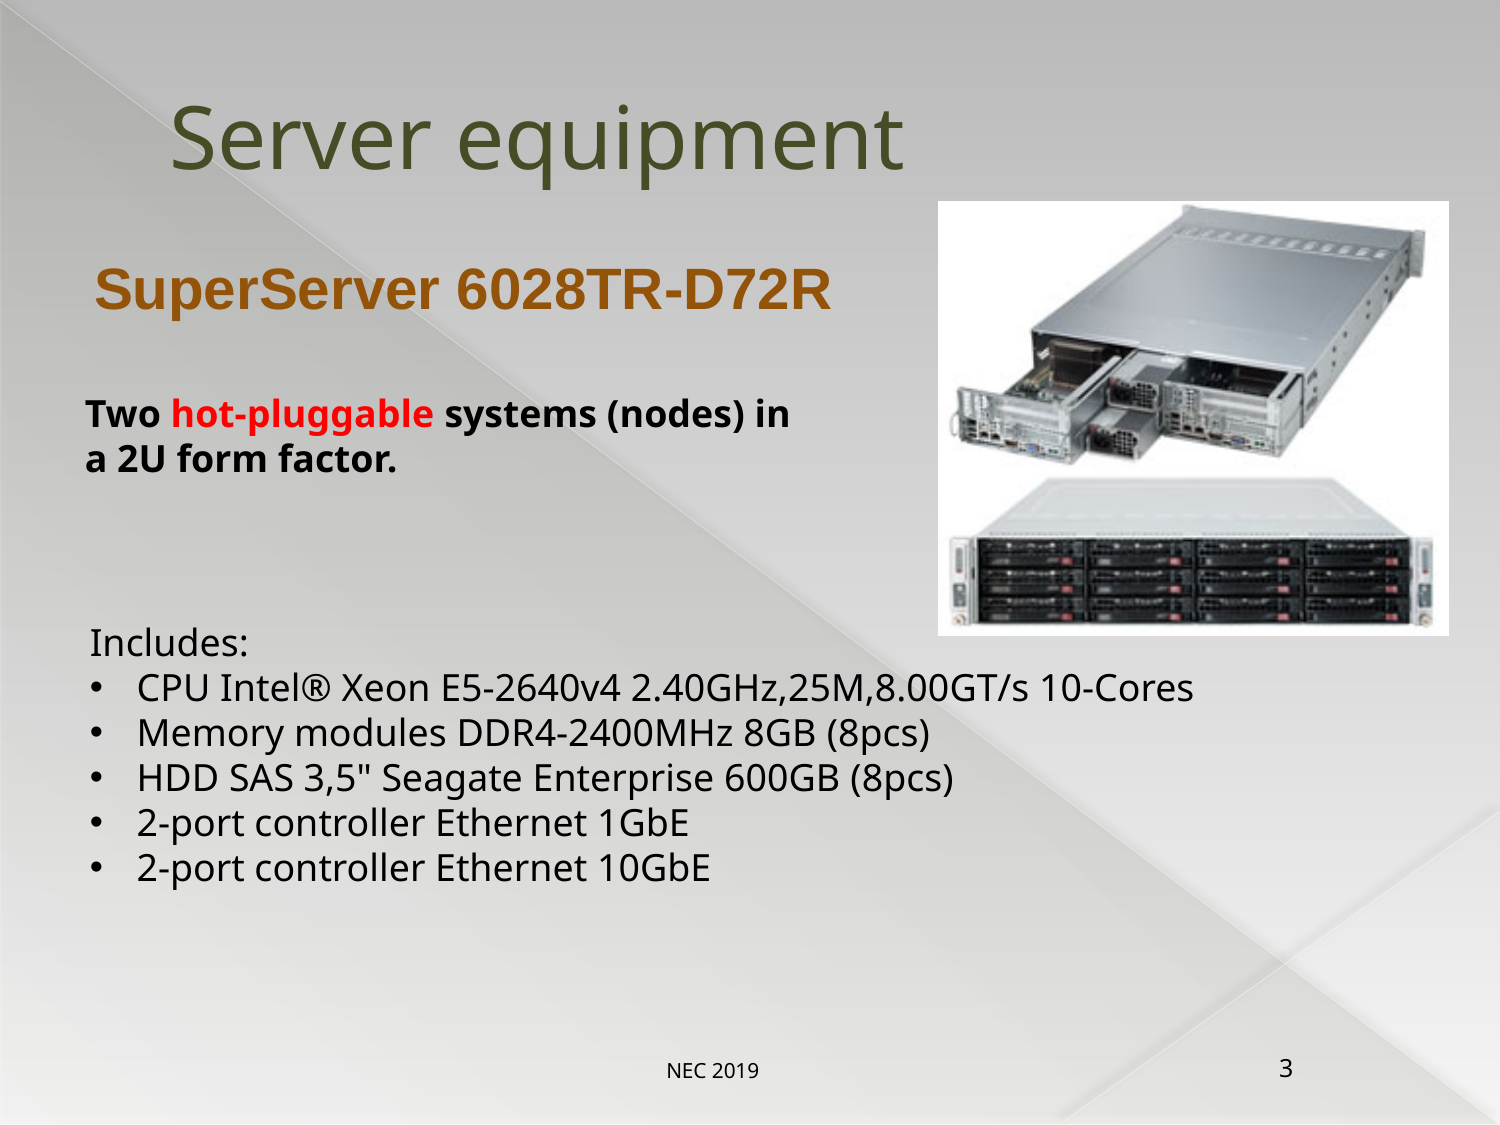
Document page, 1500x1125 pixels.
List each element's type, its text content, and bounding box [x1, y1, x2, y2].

text_box SuperServer 6028TR-D72R [79, 243, 849, 329]
footer NEC 2019 [75, 1044, 774, 1094]
title Server equipment [75, 43, 1425, 225]
slide_number 3 [1245, 1044, 1328, 1094]
picture [938, 201, 1450, 636]
text_box Two hot-pluggable systems (nodes) in a 2U form factor. [69, 382, 820, 488]
text_box Includes: CPU Intel® Xeon E5-2640v4 2.40GHz,25M,8.00GT/s 10-Cores Memory modules DDR4-2400MHz 8GB (8pcs) HDD SAS 3,5" Seagate Enterprise 600GB (8pcs) 2-port controller Ethernet 1GbE 2-port controller Ethernet 10GbE [74, 612, 1303, 897]
